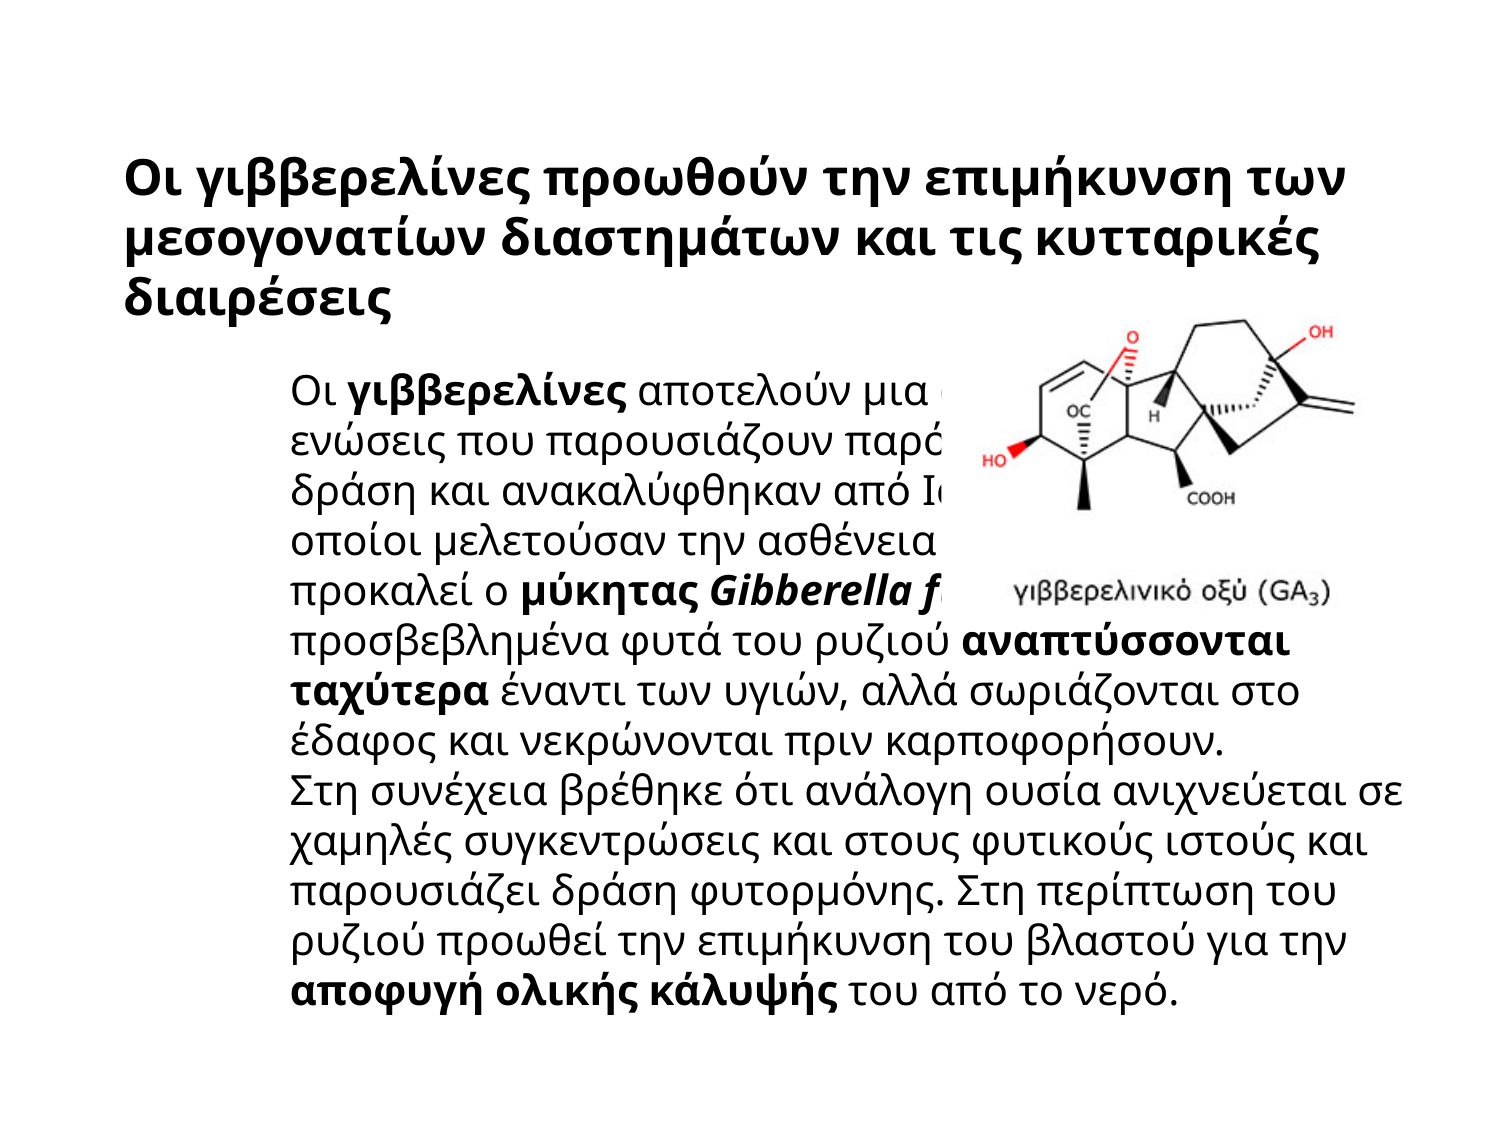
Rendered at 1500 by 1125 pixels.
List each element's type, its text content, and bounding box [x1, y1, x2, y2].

picture [941, 279, 1401, 621]
text_box Οι γιββερελίνες προωθούν την επιμήκυνση των μεσογονατίων διαστημάτων και τις κυτταρικές διαιρέσεις [108, 137, 1411, 333]
text_box Οι γιββερελίνες αποτελούν μια ομάδα από χημικές ενώσεις που παρουσιάζουν παρόμοια φυτορμονική δράση και ανακαλύφθηκαν από Ιάπωνες ερευνητές οι οποίοι μελετούσαν την ασθένεια του ρυζιού που προκαλεί ο μύκητας Gibberella fujikuroi. Τα προσβεβλημένα φυτά του ρυζιού αναπτύσσονται ταχύτερα έναντι των υγιών, αλλά σωριάζονται στο έδαφος και νεκρώνονται πριν καρποφορήσουν. Στη συνέχεια βρέθηκε ότι ανάλογη ουσία ανιχνεύεται σε χαμηλές συγκεντρώσεις και στους φυτικούς ιστούς και παρουσιάζει δράση φυτορμόνης. Στη περίπτωση του ρυζιού προωθεί την επιμήκυνση του βλαστού για την αποφυγή ολικής κάλυψής του από το νερό. [274, 356, 1444, 1022]
